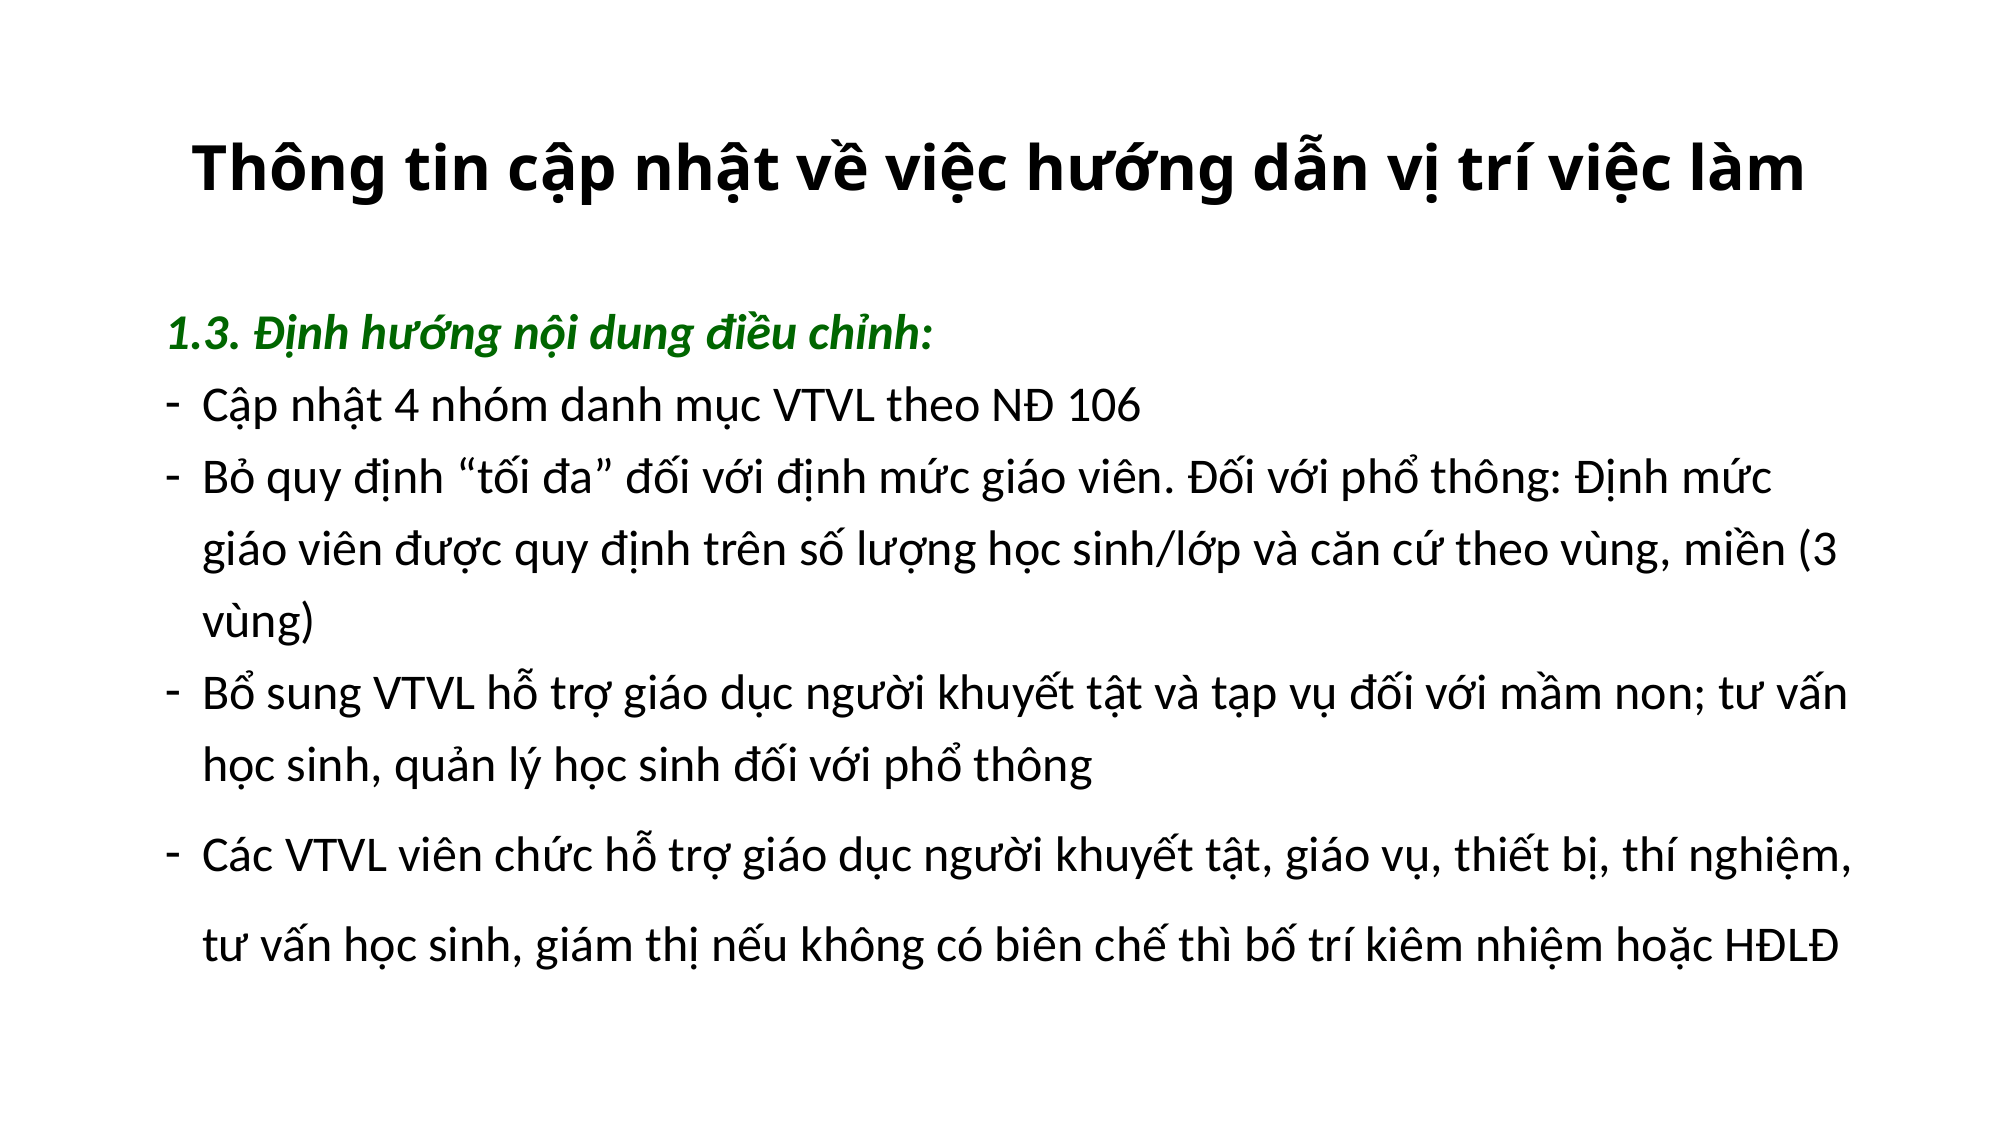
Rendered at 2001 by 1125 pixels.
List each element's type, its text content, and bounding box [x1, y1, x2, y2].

title Thông tin cập nhật về việc hướng dẫn vị trí việc làm [137, 106, 1863, 234]
list 1.3. Định hướng nội dung điều chỉnh: Cập nhật 4 nhóm danh mục VTVL theo NĐ 106 Bỏ quy định “tối đa” đối với định mức giáo viên. Đối với phổ thông: Định mức giáo viên được quy định trên số lượng học sinh/lớp và căn cứ theo vùng, miền (3 vùng) Bổ sung VTVL hỗ trợ giáo dục người khuyết tật và tạp vụ đối với mầm non; tư vấn học sinh, quản lý học sinh đối với phổ thông Các VTVL viên chức hỗ trợ giáo dục người khuyết tật, giáo vụ, thiết bị, thí nghiệm, tư vấn học sinh, giám thị nếu không có biên chế thì bố trí kiêm nhiệm hoặc HĐLĐ [149, 280, 1875, 1085]
